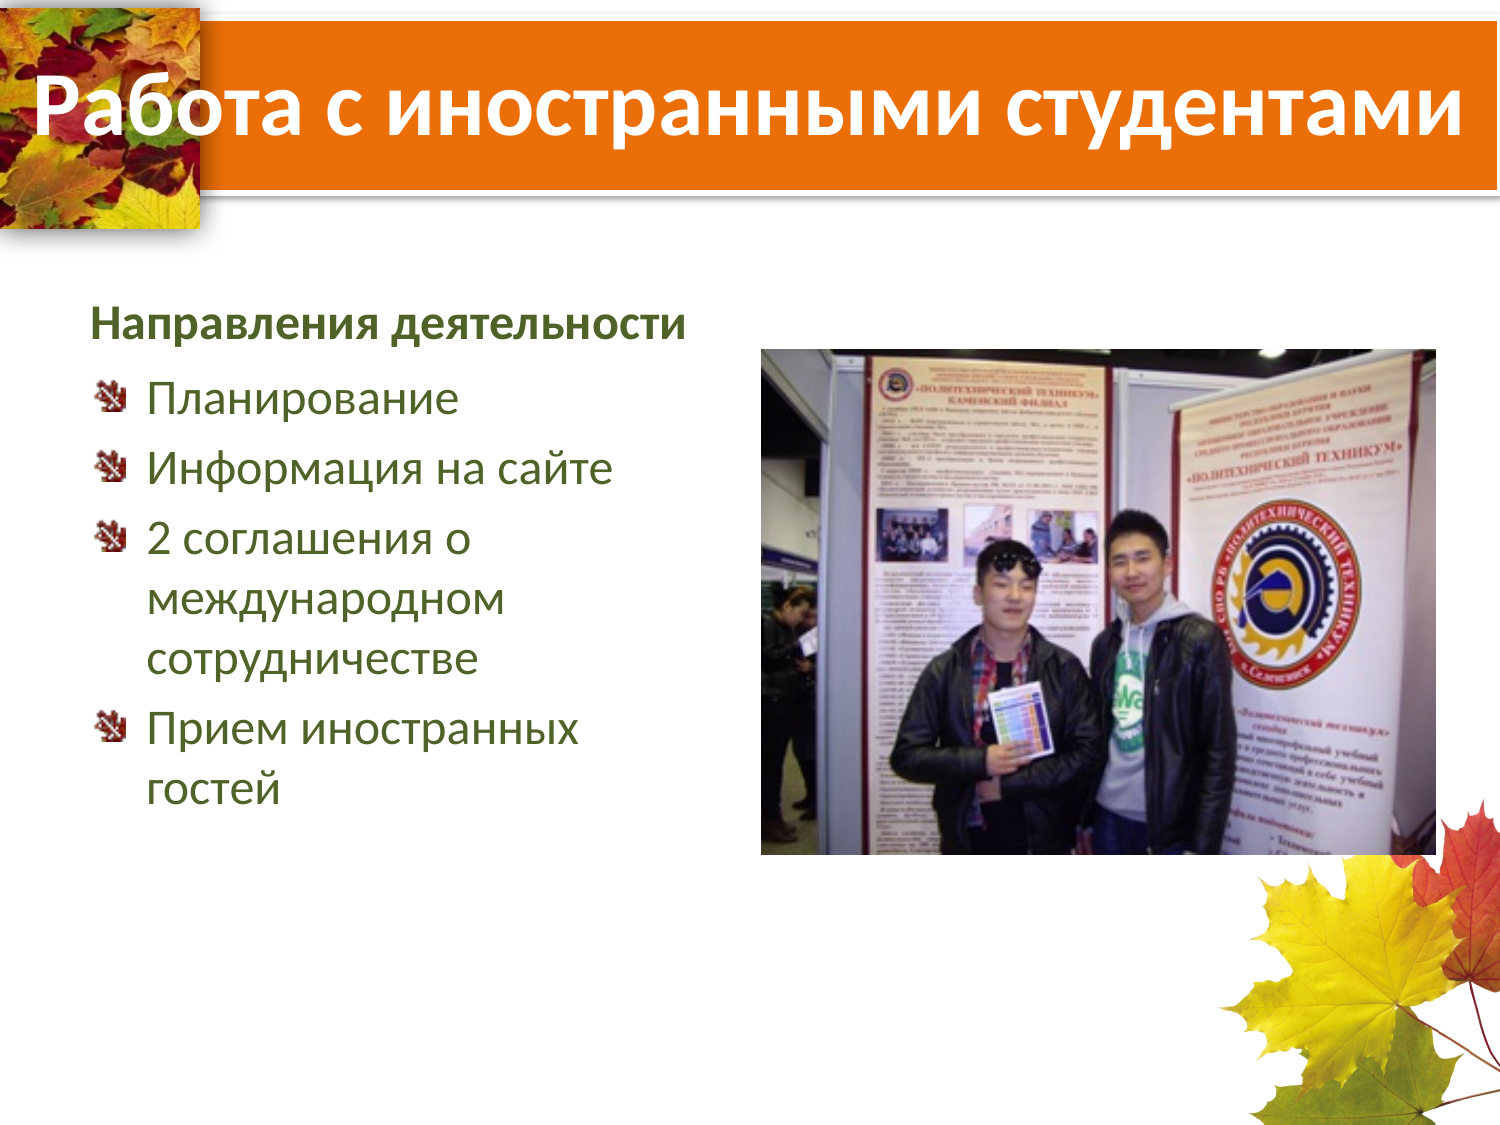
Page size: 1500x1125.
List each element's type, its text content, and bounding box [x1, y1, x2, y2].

list Направления деятельности [74, 251, 738, 356]
picture [761, 349, 1500, 1125]
list Планирование Информация на сайте 2 соглашения о международном сотрудничестве Прием иностранных гостей [74, 356, 738, 1006]
picture [90, 516, 126, 552]
picture [90, 376, 126, 412]
picture [90, 706, 126, 742]
picture [90, 446, 126, 482]
picture [0, 189, 200, 229]
title Работа с иностранными студентами [0, 8, 1500, 189]
